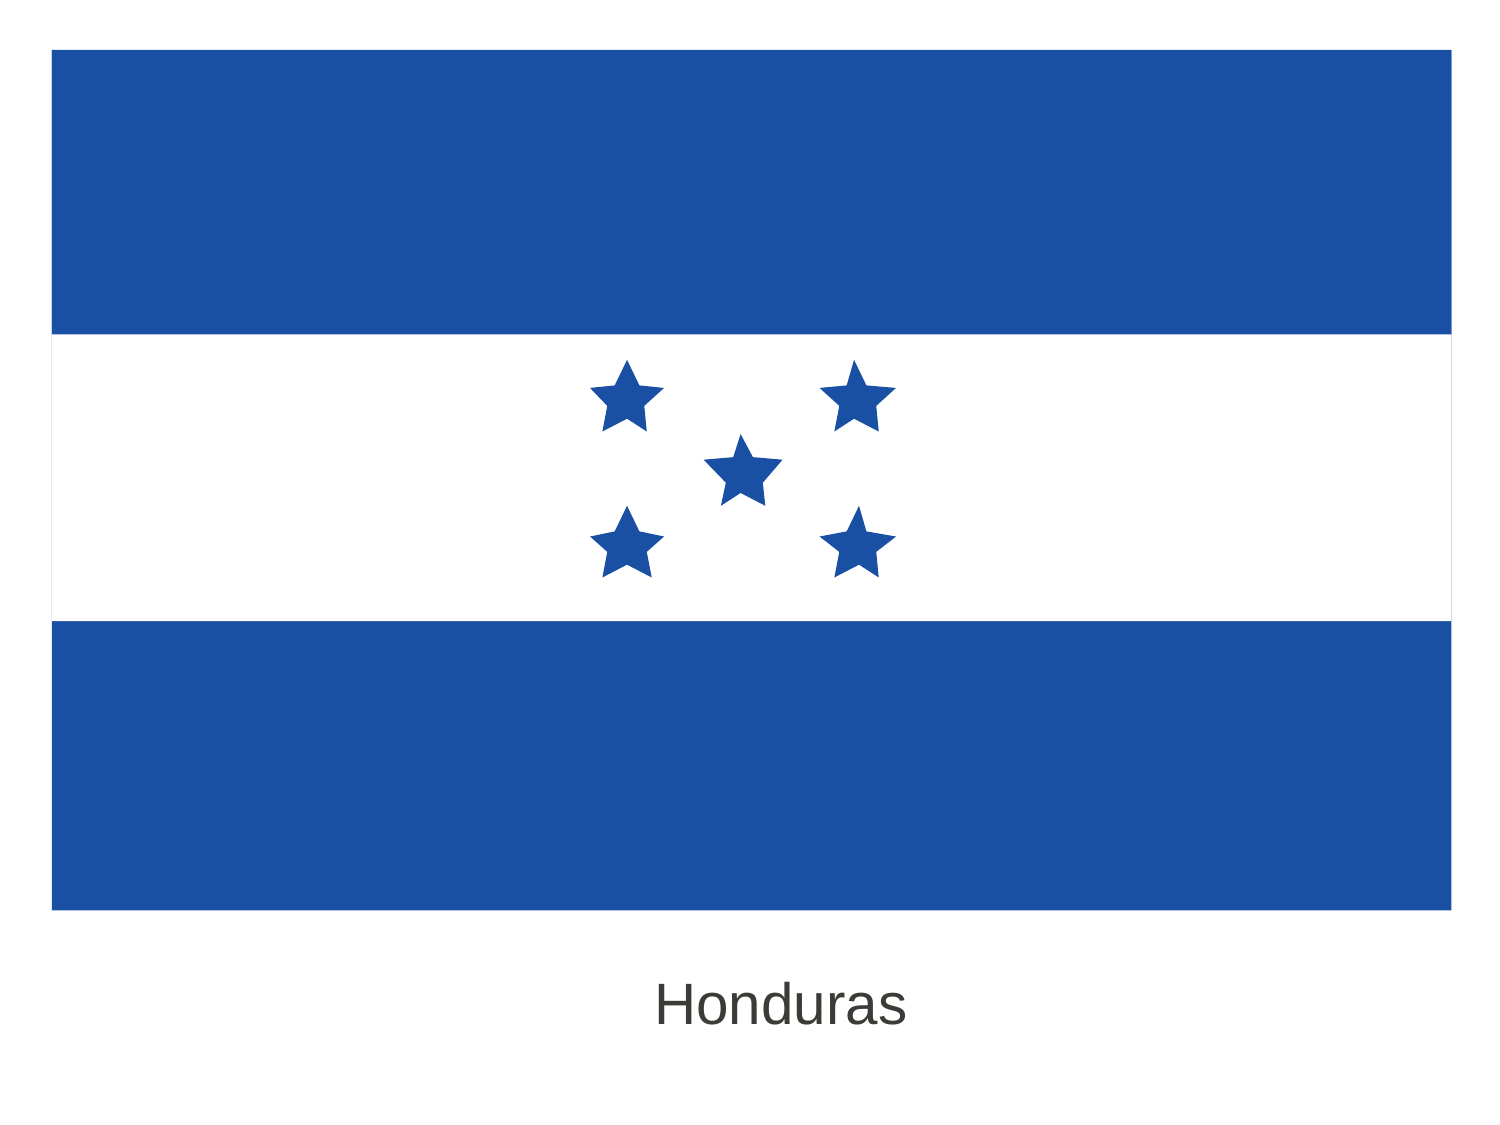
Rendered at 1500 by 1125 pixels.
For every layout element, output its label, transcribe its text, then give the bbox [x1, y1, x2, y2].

text_box Honduras [639, 958, 923, 1044]
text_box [589, 359, 897, 578]
text_box [51, 334, 1452, 622]
text_box [51, 622, 1452, 911]
text_box [51, 50, 1452, 334]
